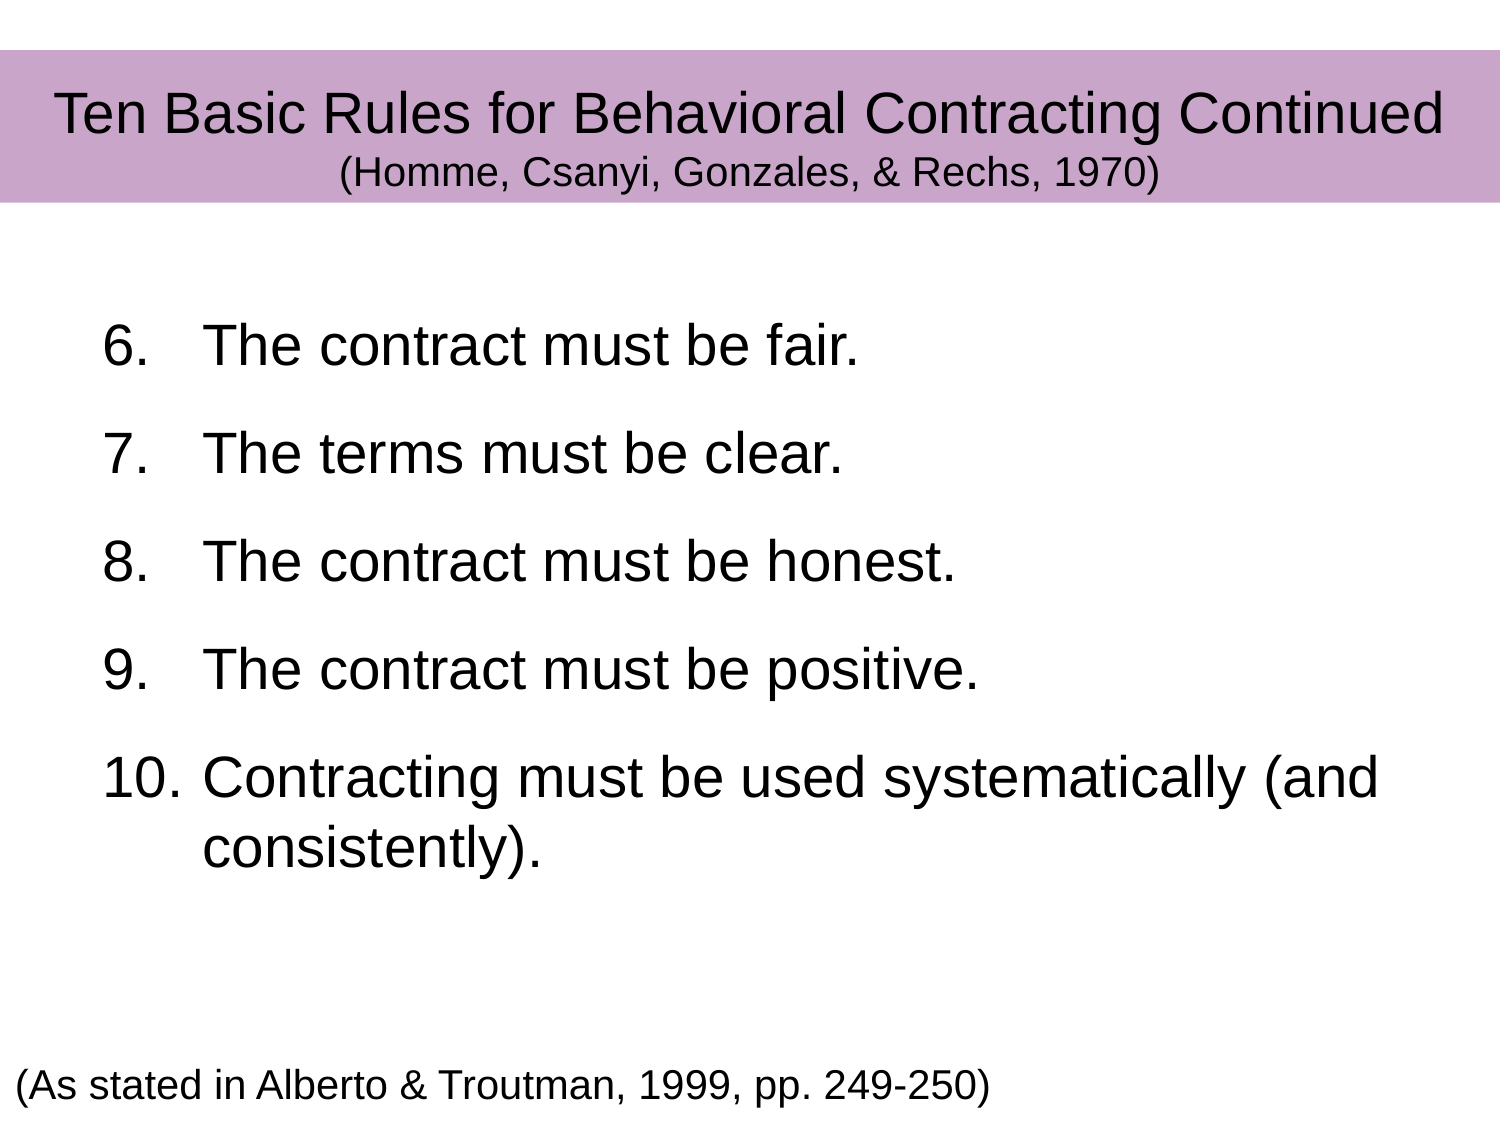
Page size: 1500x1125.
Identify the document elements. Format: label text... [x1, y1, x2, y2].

list The contract must be fair. The terms must be clear. The contract must be honest. The contract must be positive. Contracting must be used systematically (and consistently). [87, 299, 1438, 1051]
title Ten Basic Rules for Behavioral Contracting Continued (Homme, Csanyi, Gonzales, & Rechs, 1970) [0, 49, 1500, 203]
text_box (As stated in Alberto & Troutman, 1999, pp. 249-250) [0, 1050, 1300, 1115]
